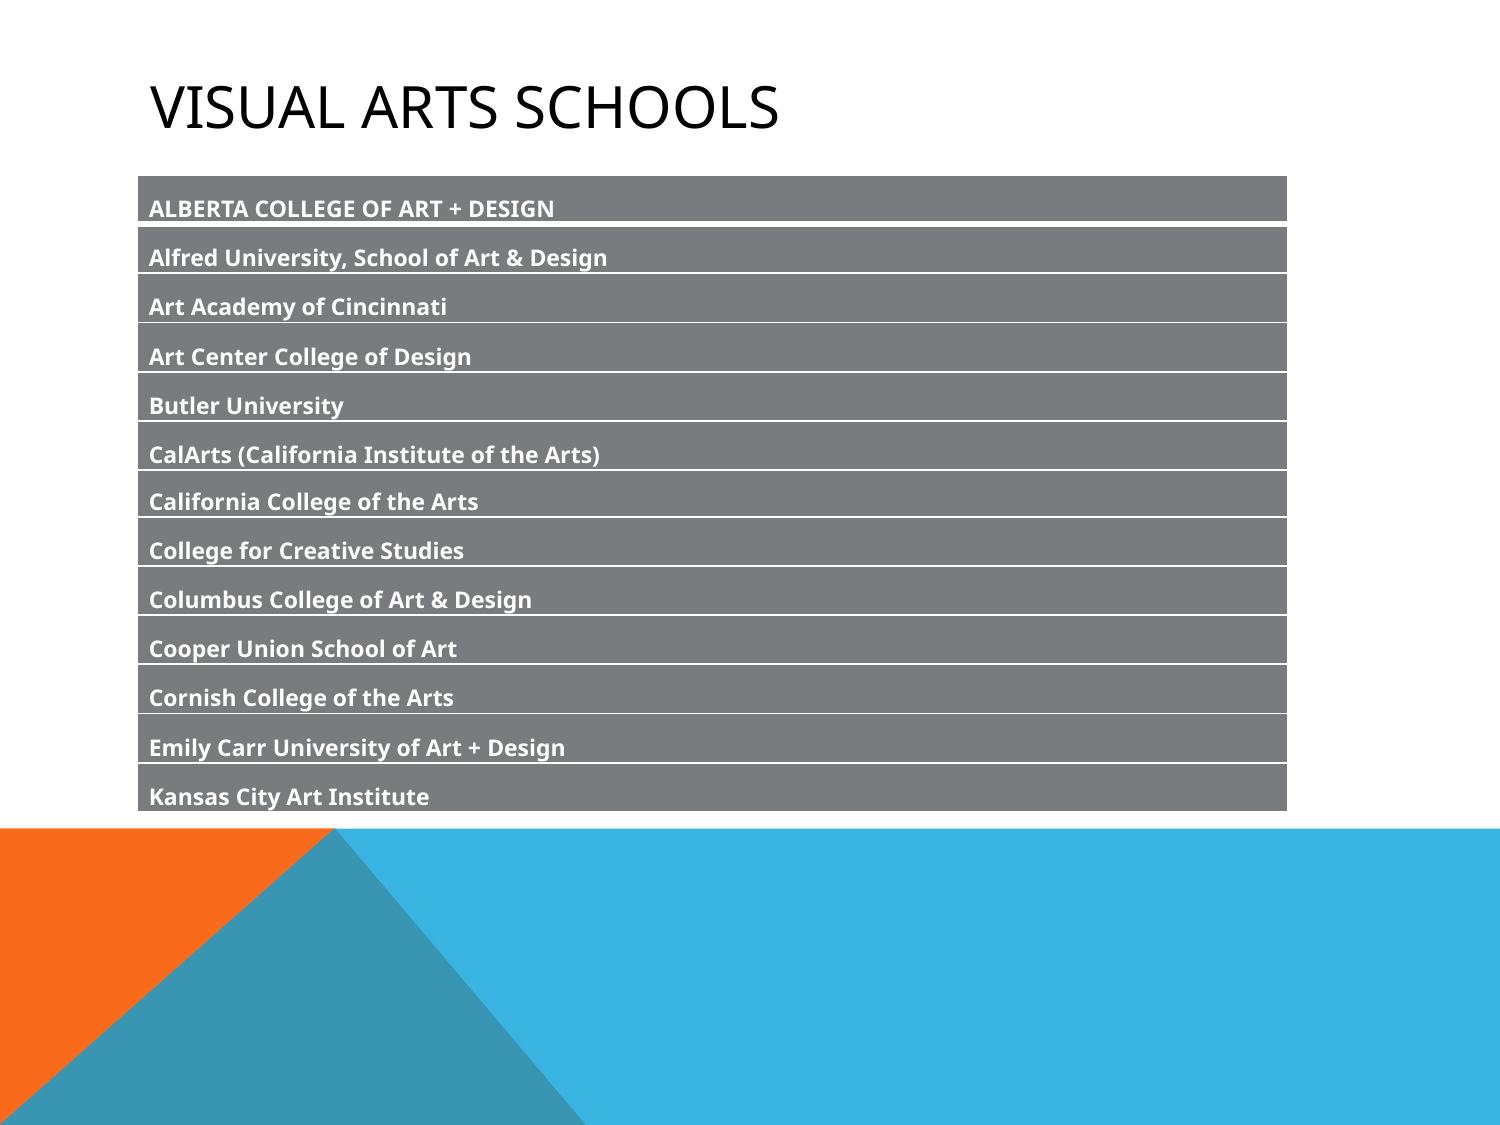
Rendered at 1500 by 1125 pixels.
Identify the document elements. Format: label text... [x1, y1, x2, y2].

table_cell College for Creative Studies [138, 518, 1287, 565]
table_cell Art Academy of Cincinnati [138, 274, 1287, 322]
table_cell Alfred University, School of Art & Design [138, 227, 1287, 272]
table_cell Cornish College of the Arts [138, 665, 1287, 713]
table_header ALBERTA COLLEGE OF ART + DESIGN [138, 176, 1287, 221]
table_cell Emily Carr University of Art + Design [138, 714, 1287, 762]
table_cell CalArts (California Institute of the Arts) [138, 422, 1287, 469]
table_cell Butler University [138, 373, 1287, 420]
table_cell Art Center College of Design [138, 323, 1287, 371]
title Visual Arts Schools [135, 60, 1369, 150]
table_cell Cooper Union School of Art [138, 616, 1287, 663]
table_cell Columbus College of Art & Design [138, 567, 1287, 614]
table_cell California College of the Arts [138, 471, 1287, 516]
table_cell Kansas City Art Institute [138, 764, 1287, 811]
